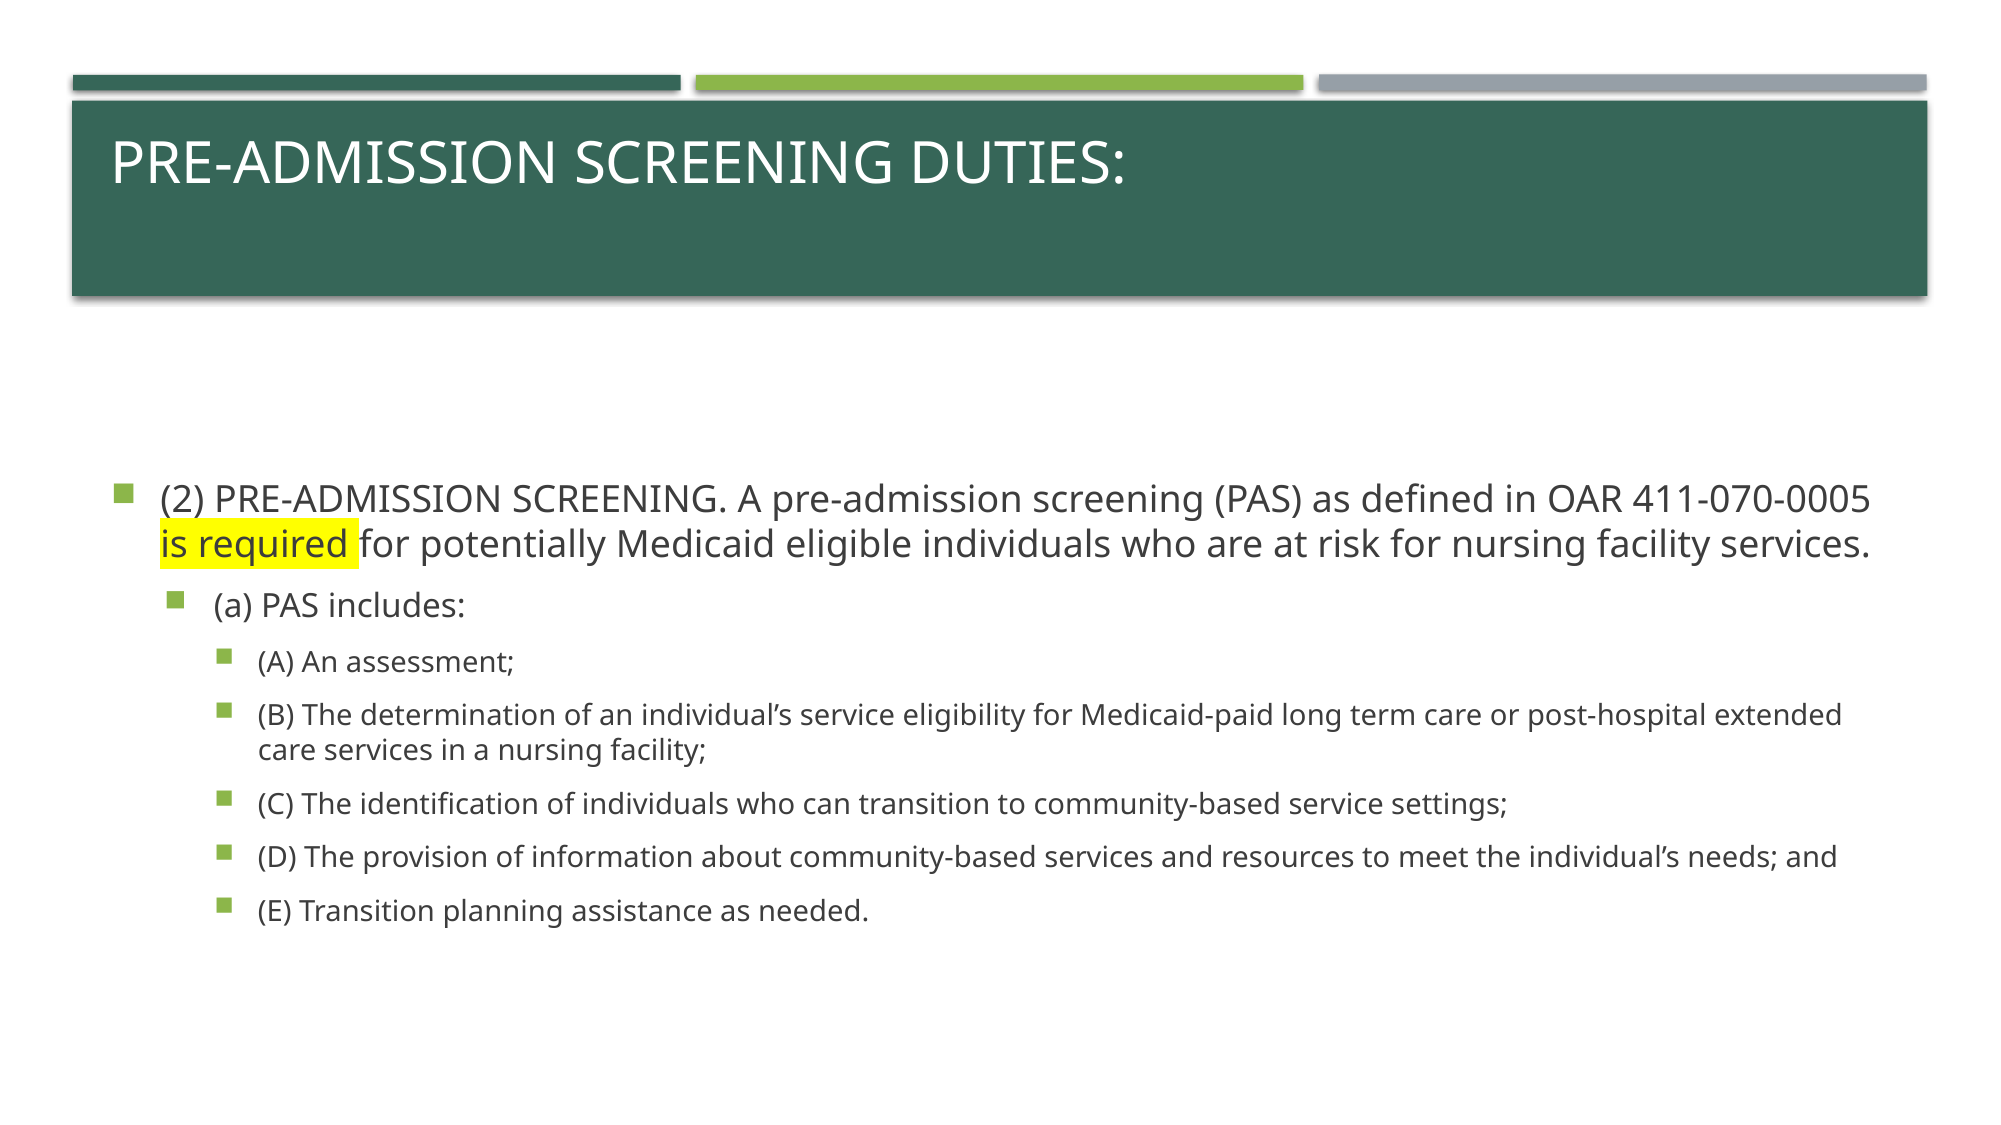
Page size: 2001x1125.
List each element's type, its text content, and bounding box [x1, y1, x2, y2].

list (2) PRE-ADMISSION SCREENING. A pre-admission screening (PAS) as defined in OAR 411-070-0005 is required for potentially Medicaid eligible individuals who are at risk for nursing facility services. (a) PAS includes: (A) An assessment; (B) The determination of an individual’s service eligibility for Medicaid-paid long term care or post-hospital extended care services in a nursing facility; (C) The identification of individuals who can transition to community-based service settings; (D) The provision of information about community-based services and resources to meet the individual’s needs; and (E) Transition planning assistance as needed. [95, 310, 1905, 1092]
title Pre-Admission screening duties: [95, 115, 1905, 203]
